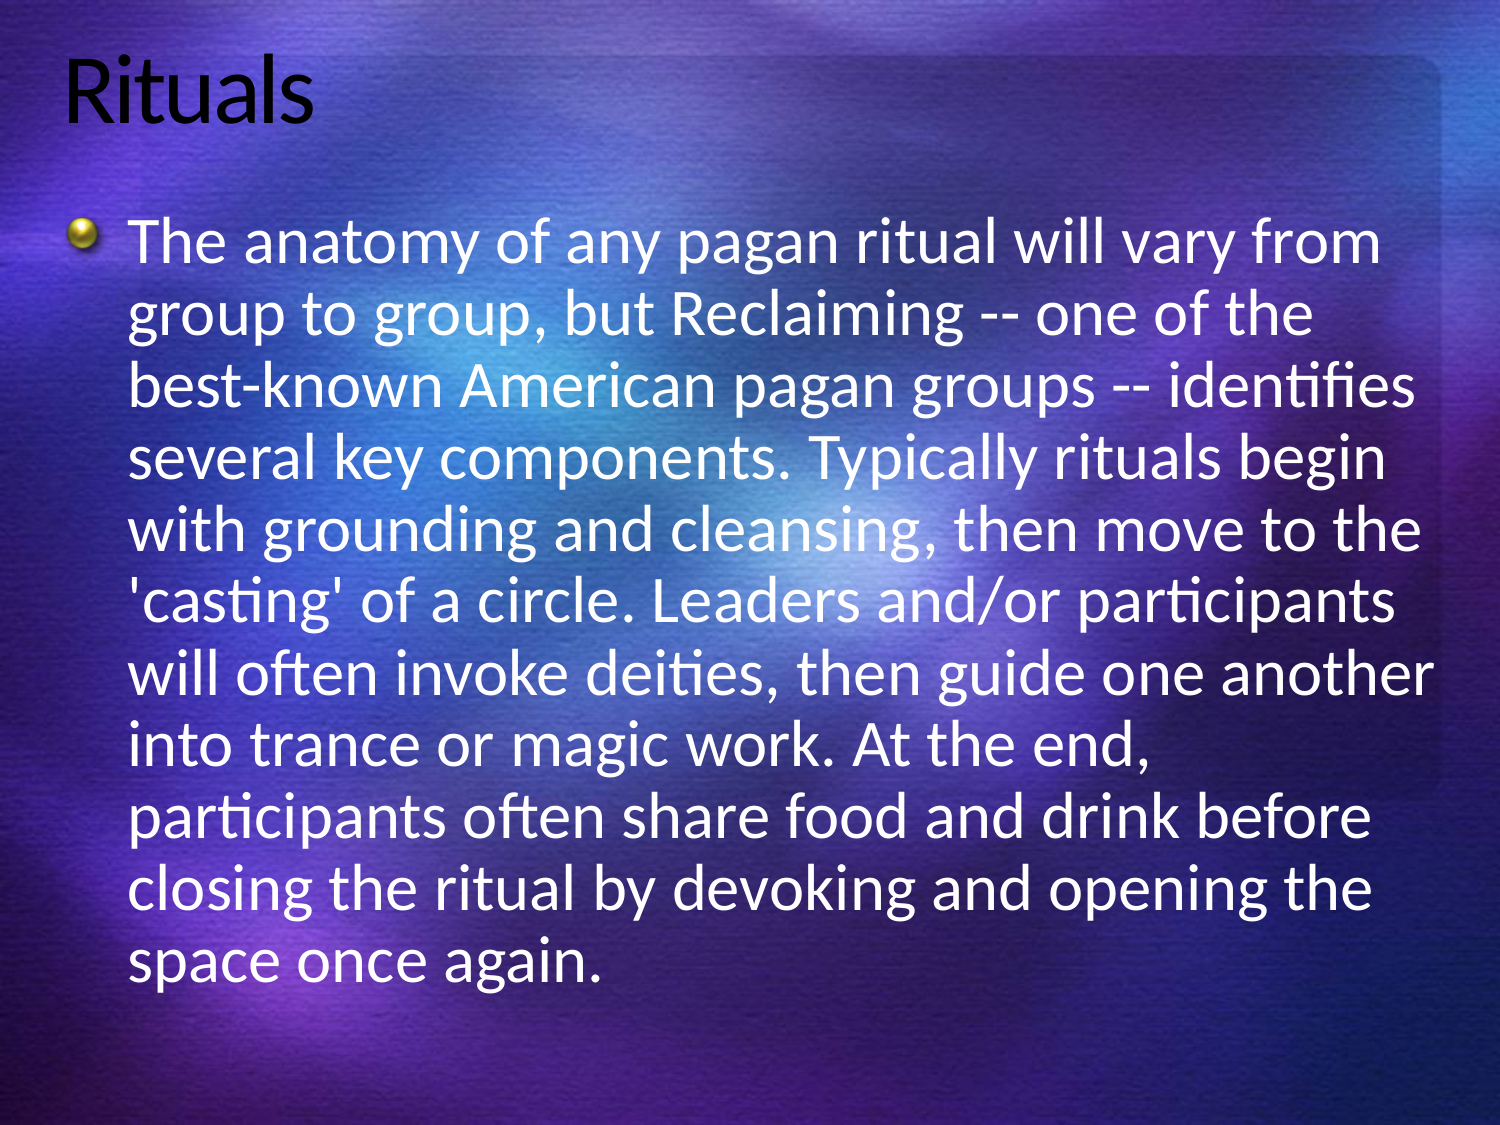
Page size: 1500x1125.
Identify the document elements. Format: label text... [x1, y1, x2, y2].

title Rituals [62, 37, 1438, 112]
list The anatomy of any pagan ritual will vary from group to group, but Reclaiming -- one of the best-known American pagan groups -- identifies several key components. Typically rituals begin with grounding and cleansing, then move to the 'casting' of a circle. Leaders and/or participants will often invoke deities, then guide one another into trance or magic work. At the end, participants often share food and drink before closing the ritual by devoking and opening the space once again. [62, 112, 1438, 1125]
picture [0, 0, 1500, 1125]
